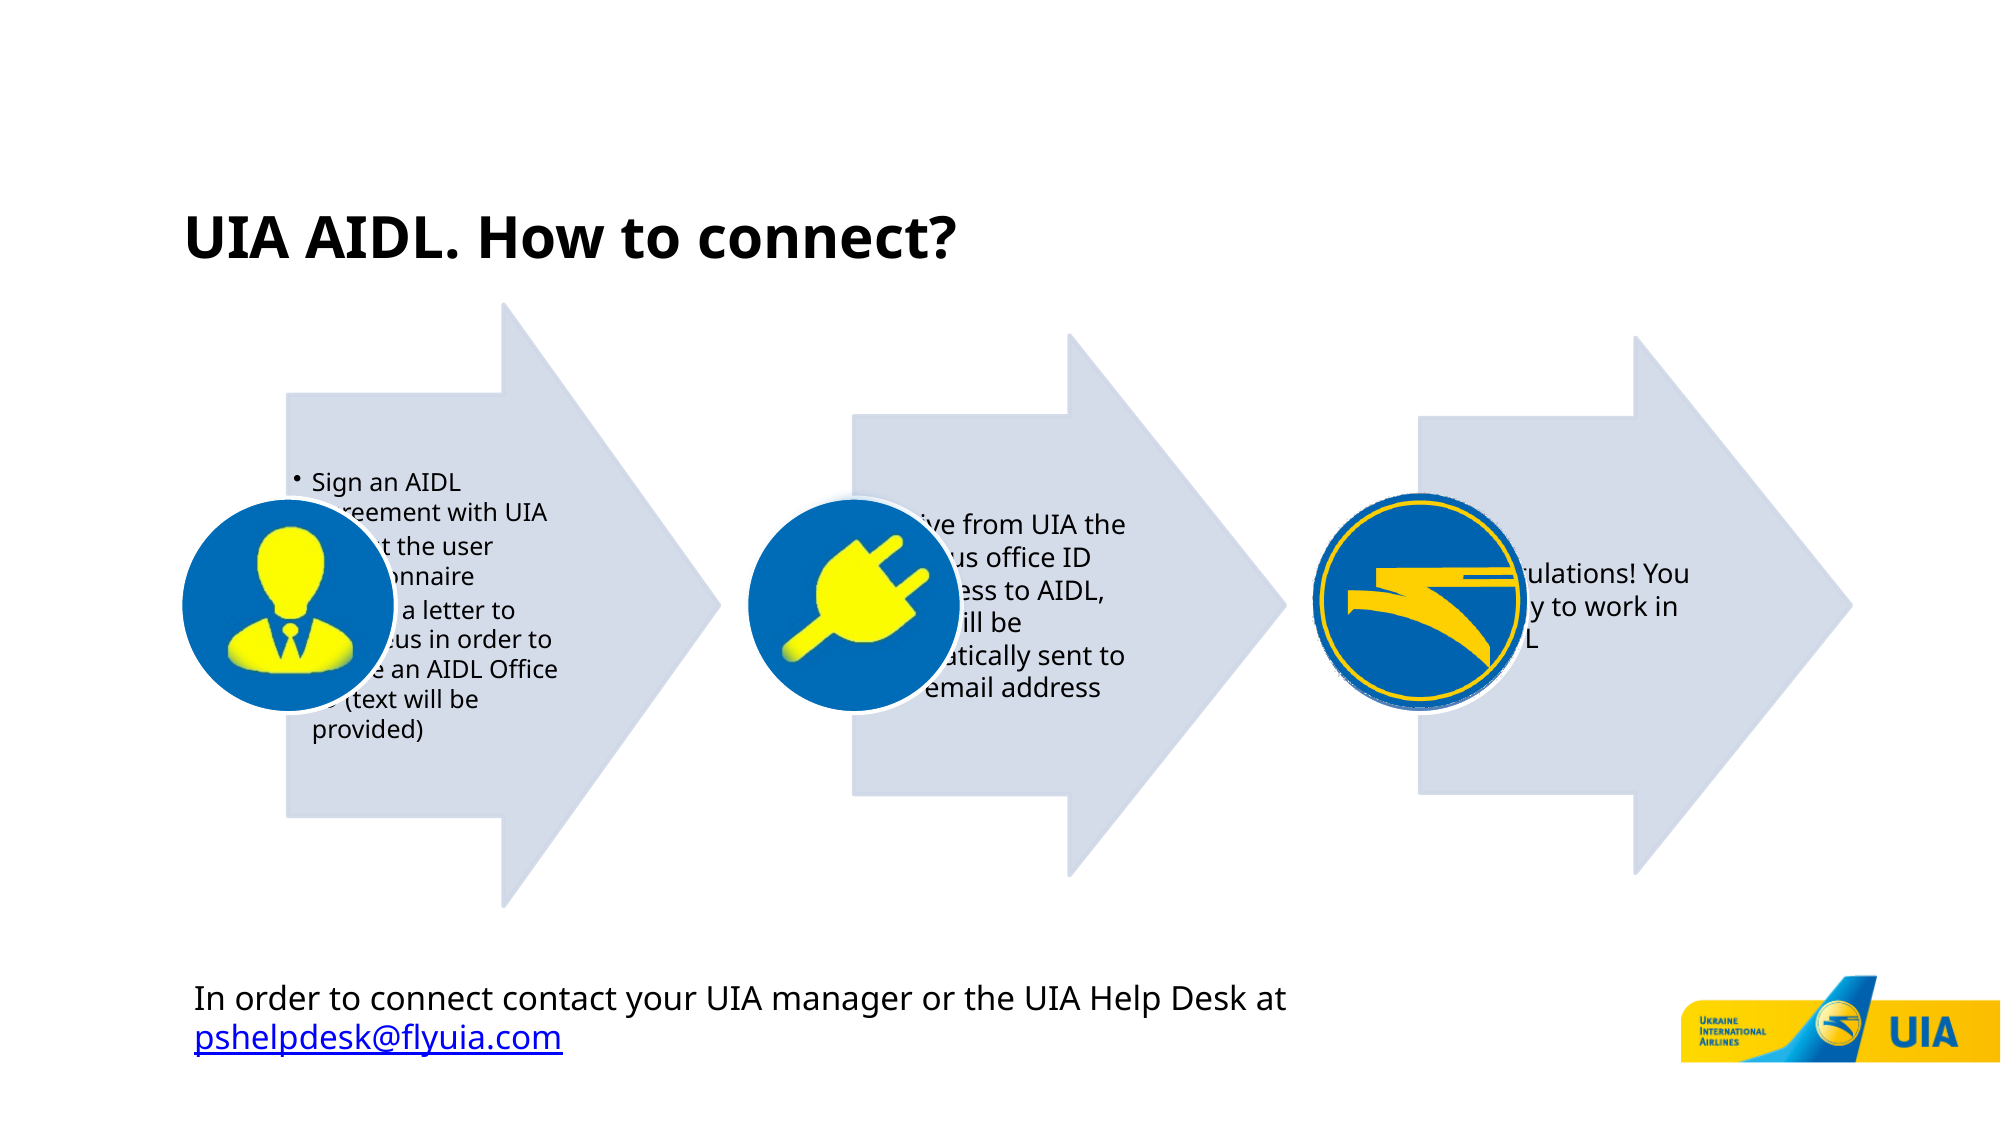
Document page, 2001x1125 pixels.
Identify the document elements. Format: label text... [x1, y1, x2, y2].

list UIA AIDL. How to connect? [168, 178, 1863, 333]
text_box In order to connect contact your UIA manager or the UIA Help Desk at pshelpdesk@flyuia.com [179, 969, 1638, 1070]
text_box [179, 288, 1852, 923]
picture [0, 0, 2001, 1125]
